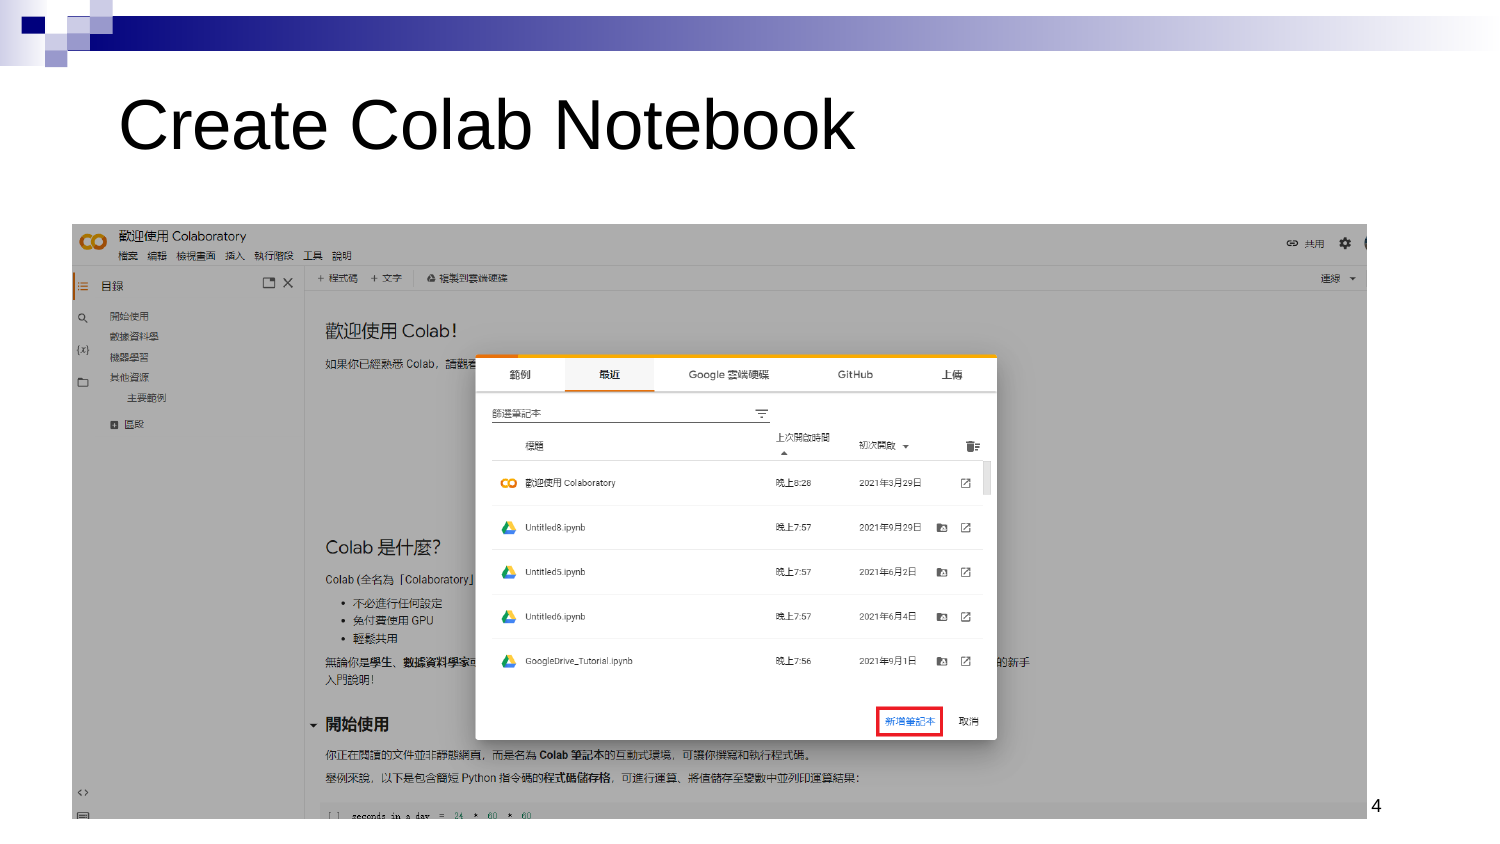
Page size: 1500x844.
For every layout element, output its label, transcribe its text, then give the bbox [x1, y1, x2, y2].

slide_number ‹#› [1366, 782, 1397, 827]
picture [72, 224, 1367, 819]
title Create Colab Notebook [103, 44, 1397, 208]
